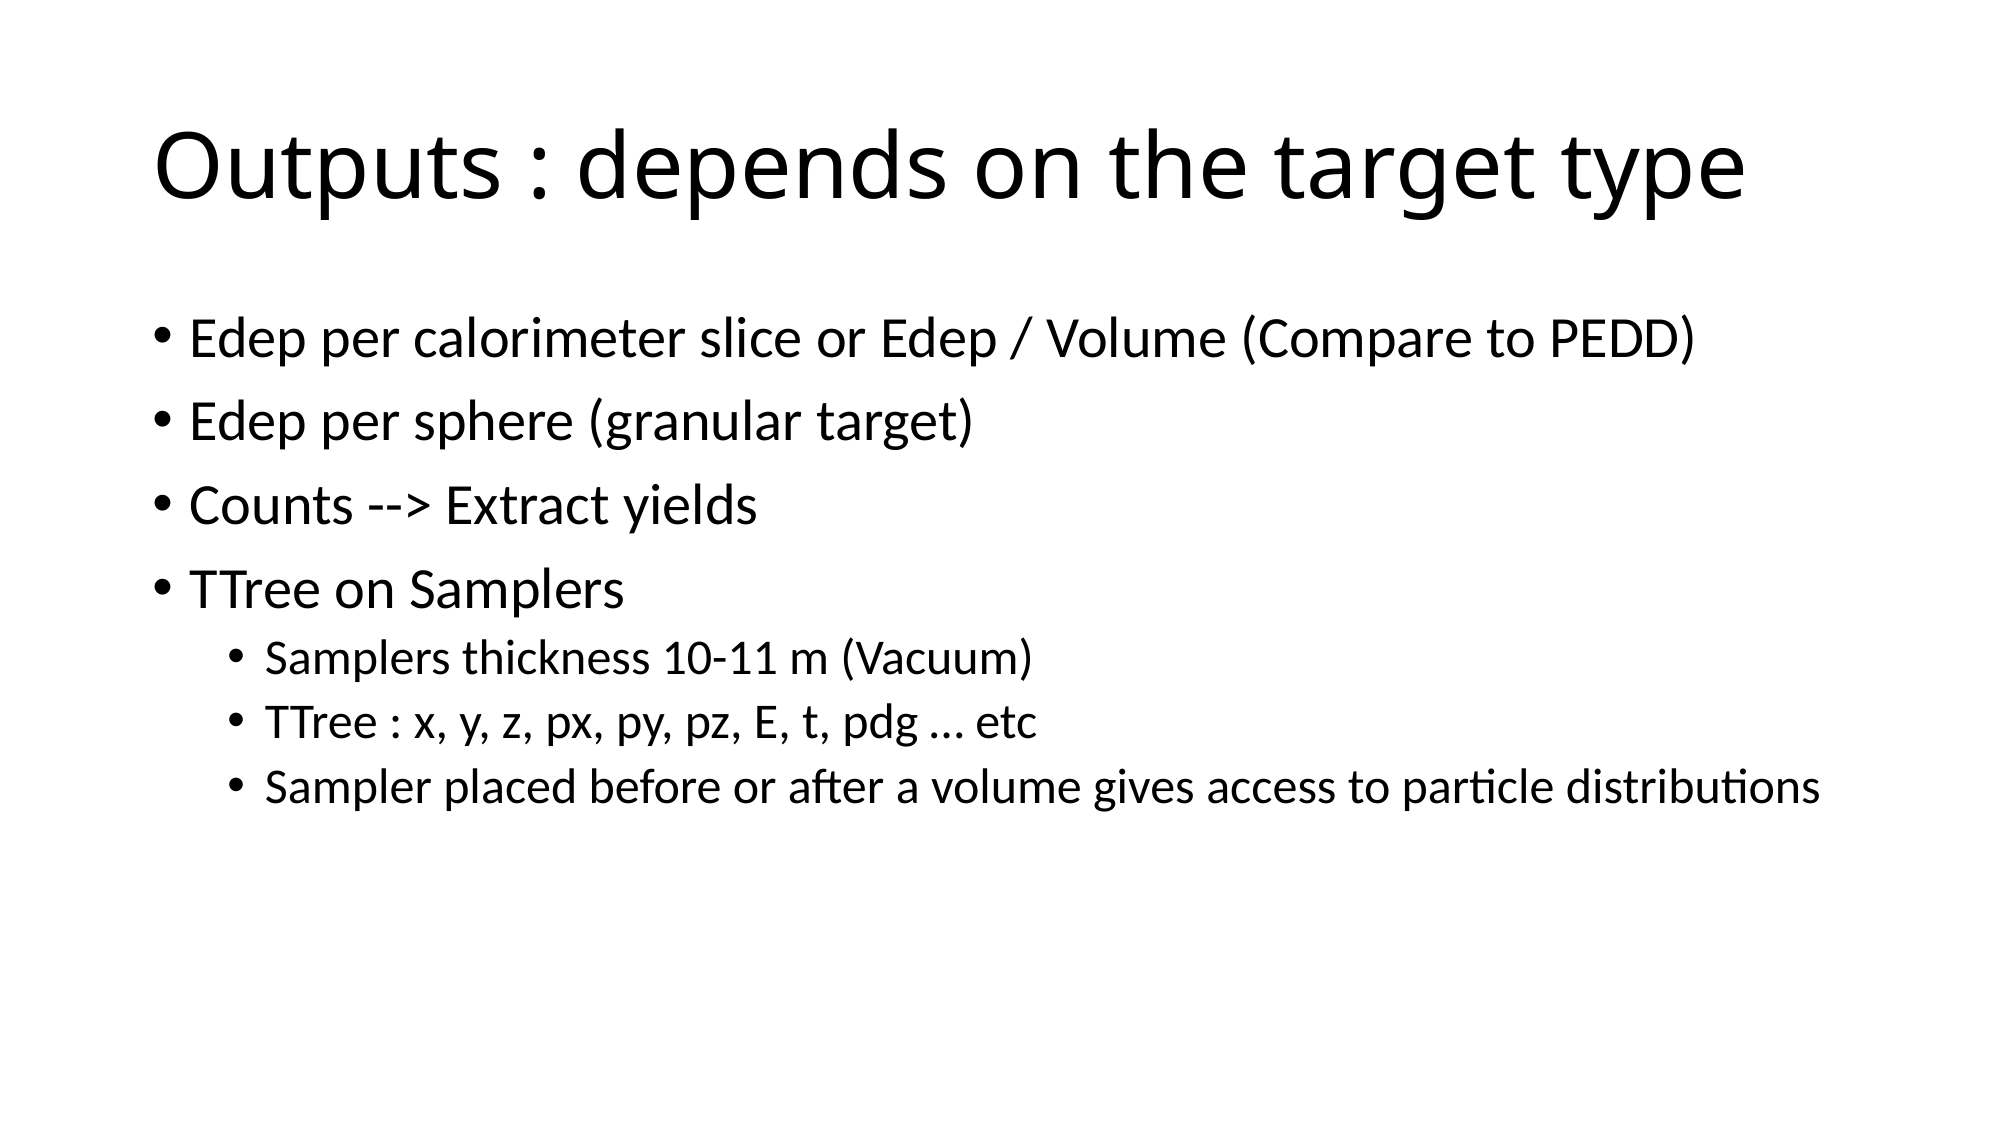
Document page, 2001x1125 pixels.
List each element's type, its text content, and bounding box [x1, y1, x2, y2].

list Edep per calorimeter slice or Edep / Volume (Compare to PEDD) Edep per sphere (granular target) Counts --> Extract yields TTree on Samplers Samplers thickness 10-11 m (Vacuum) TTree : x, y, z, px, py, pz, E, t, pdg … etc Sampler placed before or after a volume gives access to particle distributions [137, 299, 1863, 1014]
title Outputs : depends on the target type [137, 59, 1863, 278]
